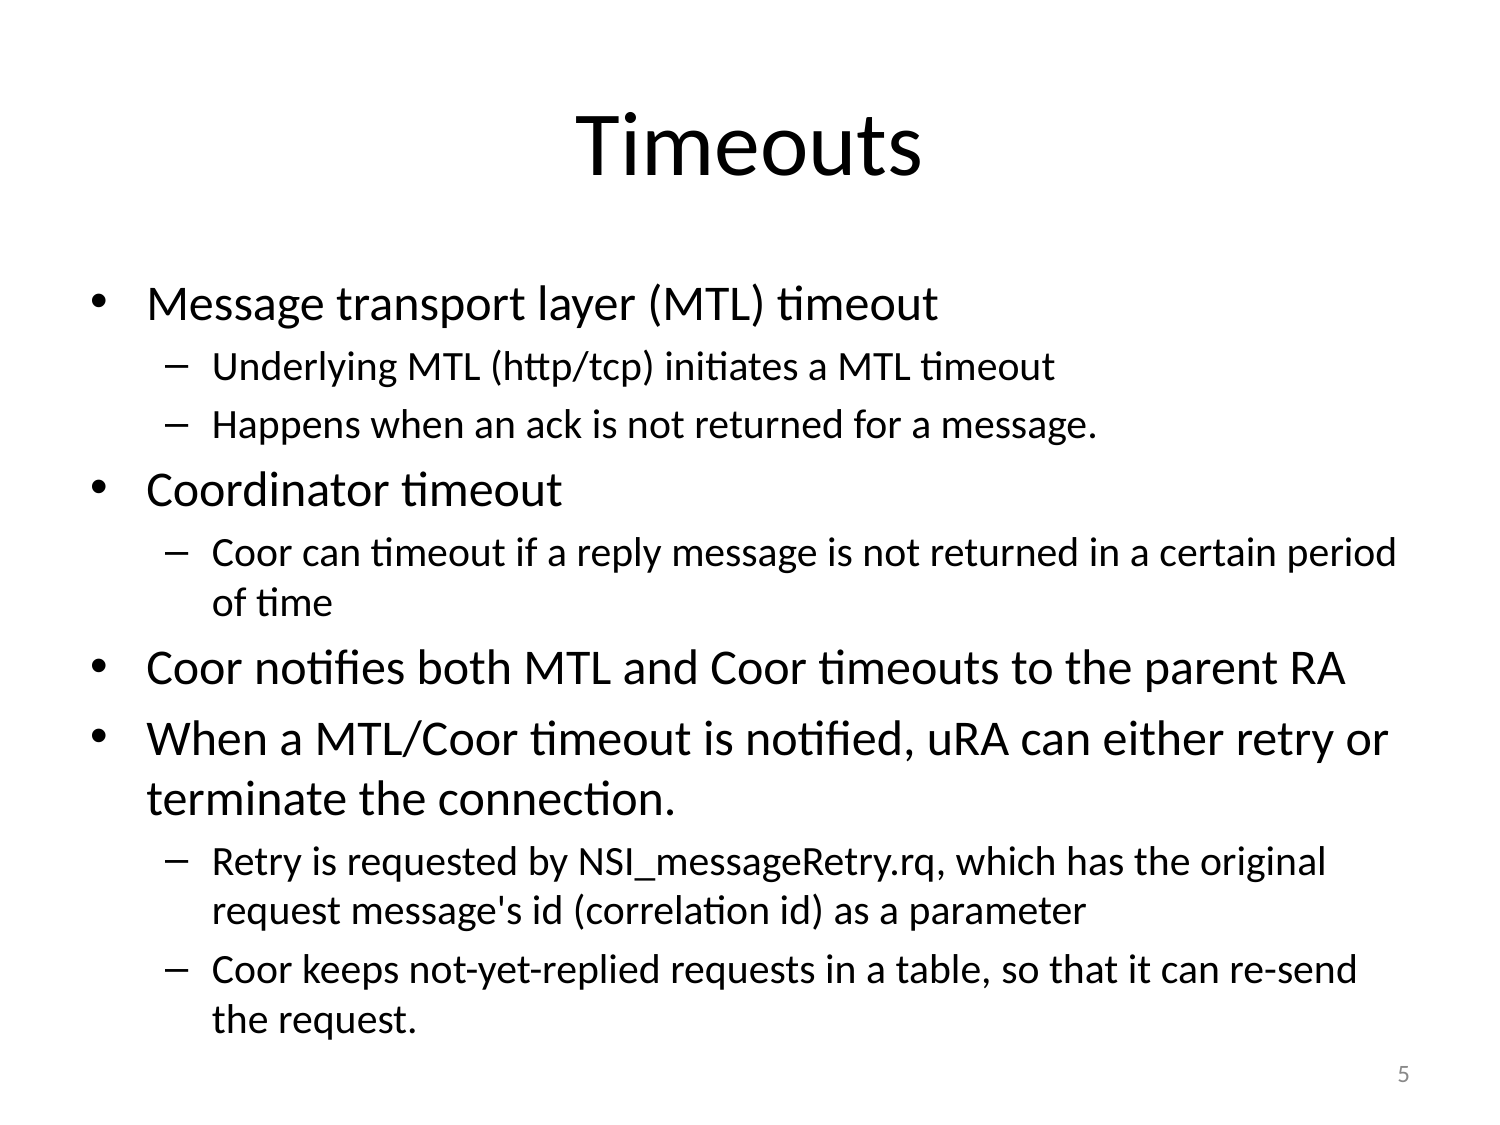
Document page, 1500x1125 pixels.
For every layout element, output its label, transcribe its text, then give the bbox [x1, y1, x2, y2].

list Message transport layer (MTL) timeout Underlying MTL (http/tcp) initiates a MTL timeout Happens when an ack is not returned for a message. Coordinator timeout Coor can timeout if a reply message is not returned in a certain period of time Coor notifies both MTL and Coor timeouts to the parent RA When a MTL/Coor timeout is notified, uRA can either retry or terminate the connection. Retry is requested by NSI_messageRetry.rq, which has the original request message's id (correlation id) as a parameter Coor keeps not-yet-replied requests in a table, so that it can re-send the request. [75, 262, 1425, 1005]
slide_number 5 [1074, 1042, 1425, 1103]
title Timeouts [75, 45, 1425, 233]
